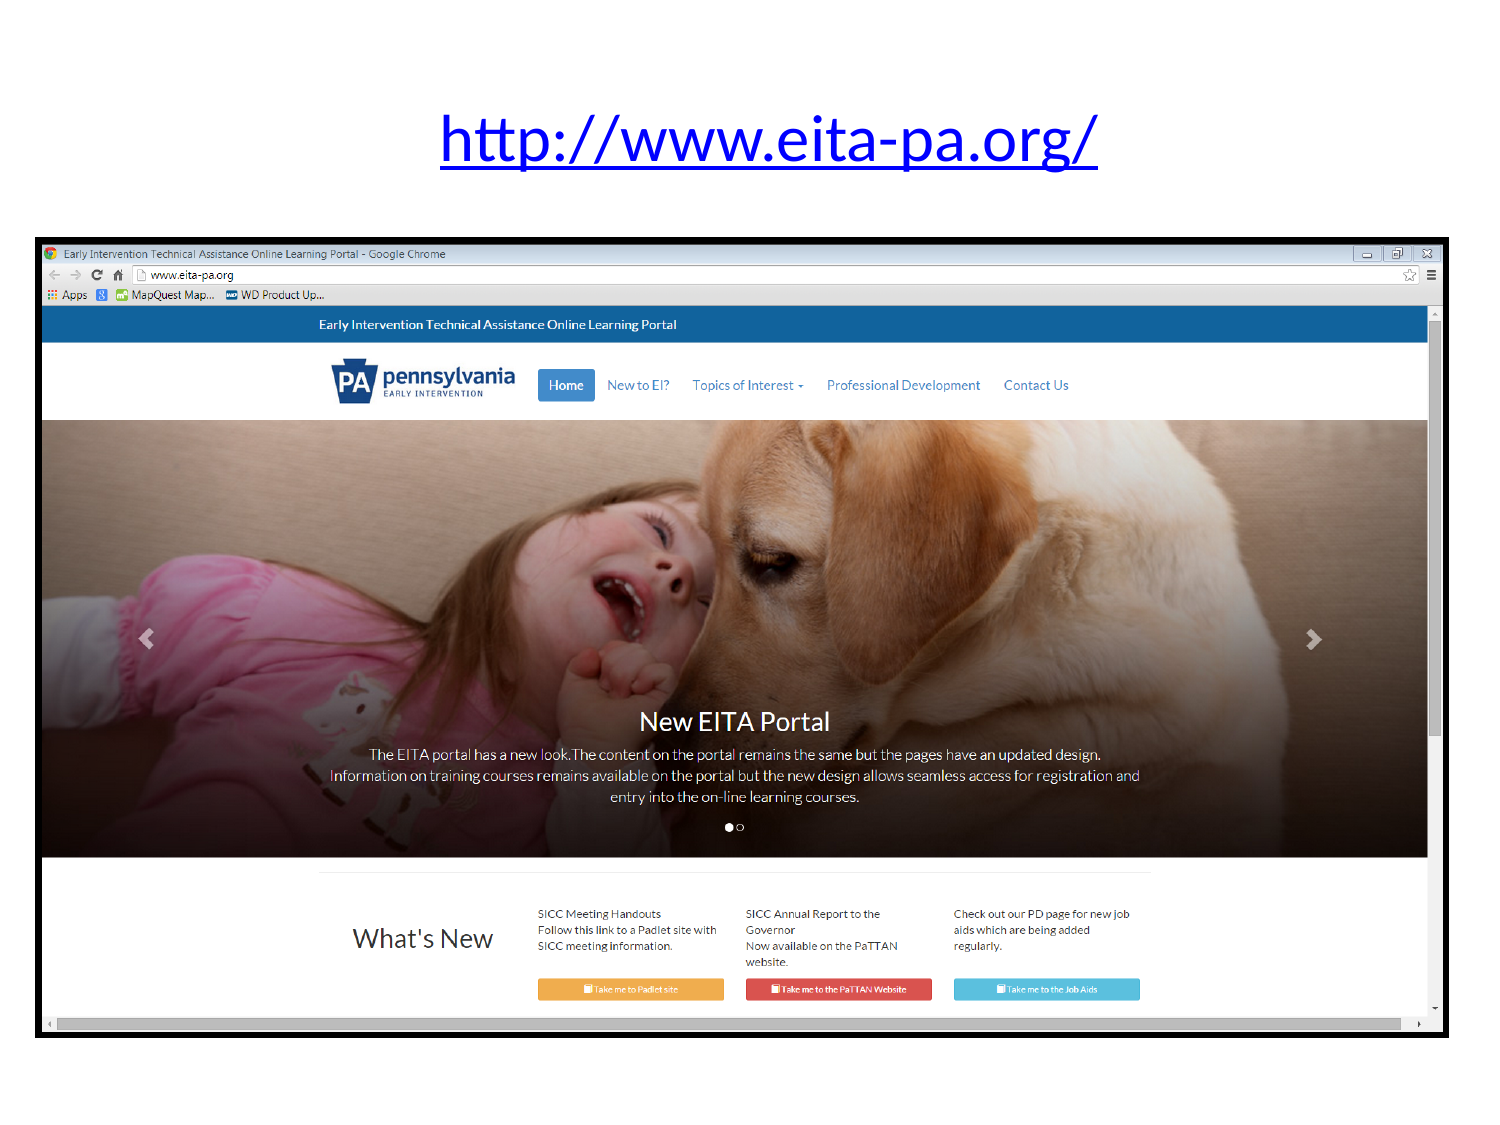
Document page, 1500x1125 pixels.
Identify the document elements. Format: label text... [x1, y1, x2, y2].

picture [35, 237, 1449, 1038]
text_box http://www.eita-pa.org/ [350, 87, 1275, 235]
